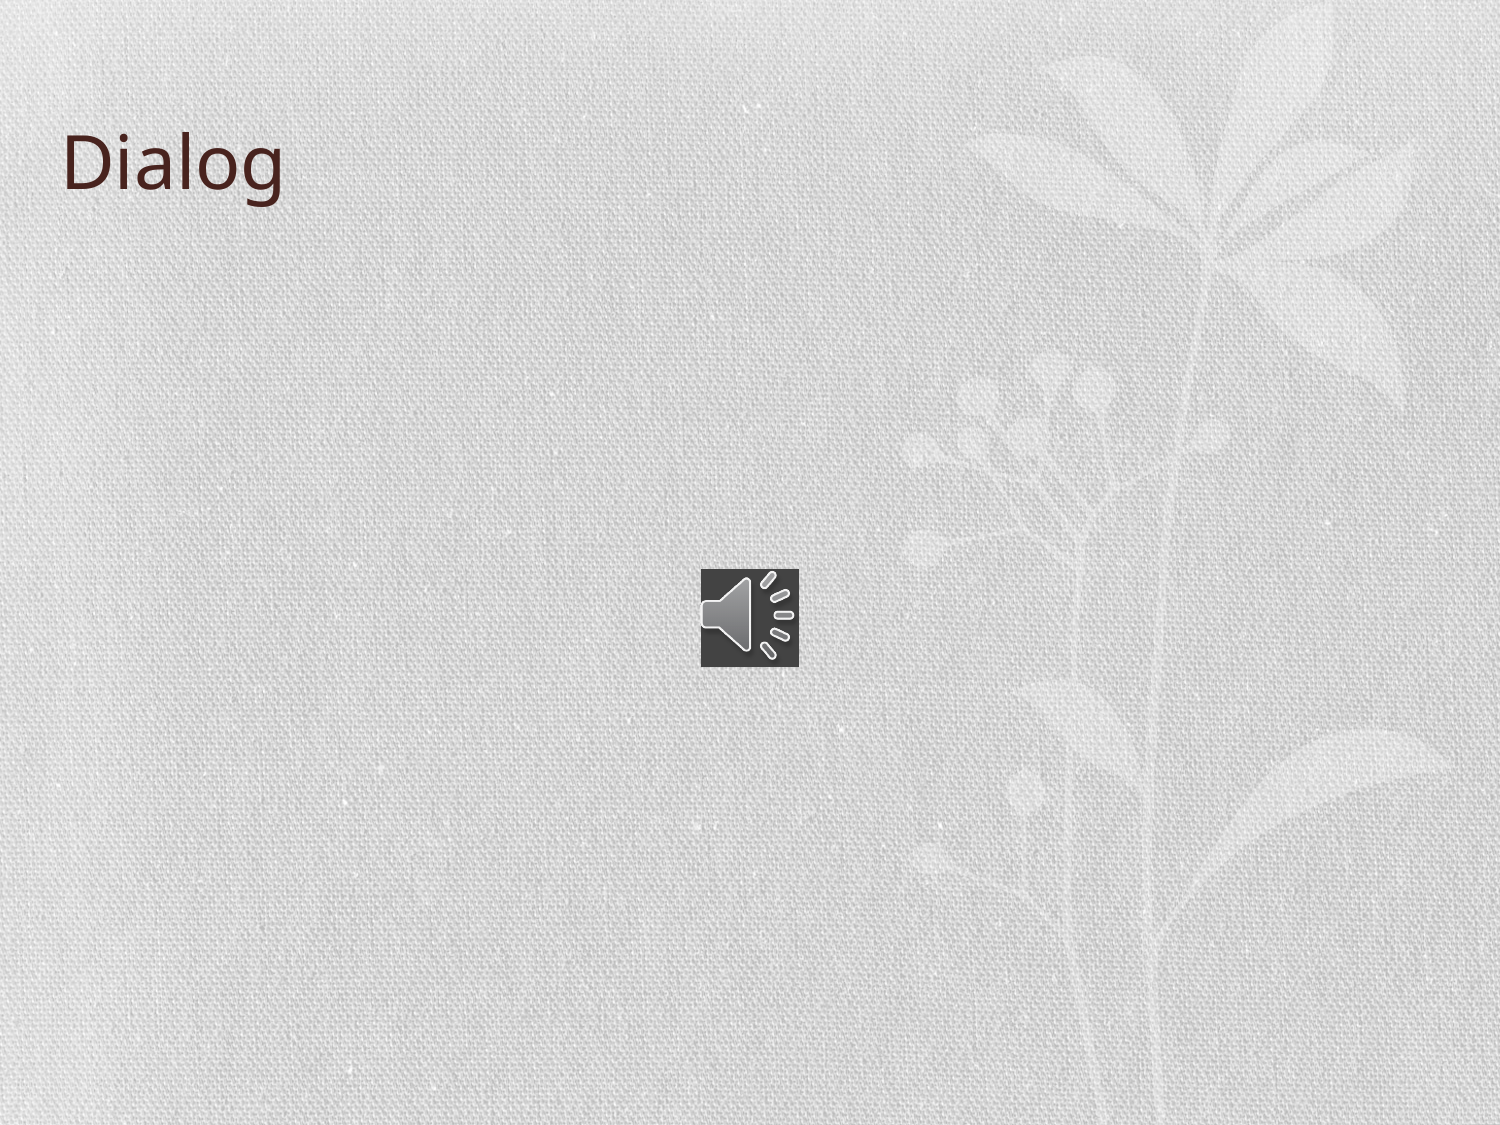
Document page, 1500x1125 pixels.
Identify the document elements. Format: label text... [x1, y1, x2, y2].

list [699, 567, 801, 669]
title Dialog [45, 37, 1455, 213]
